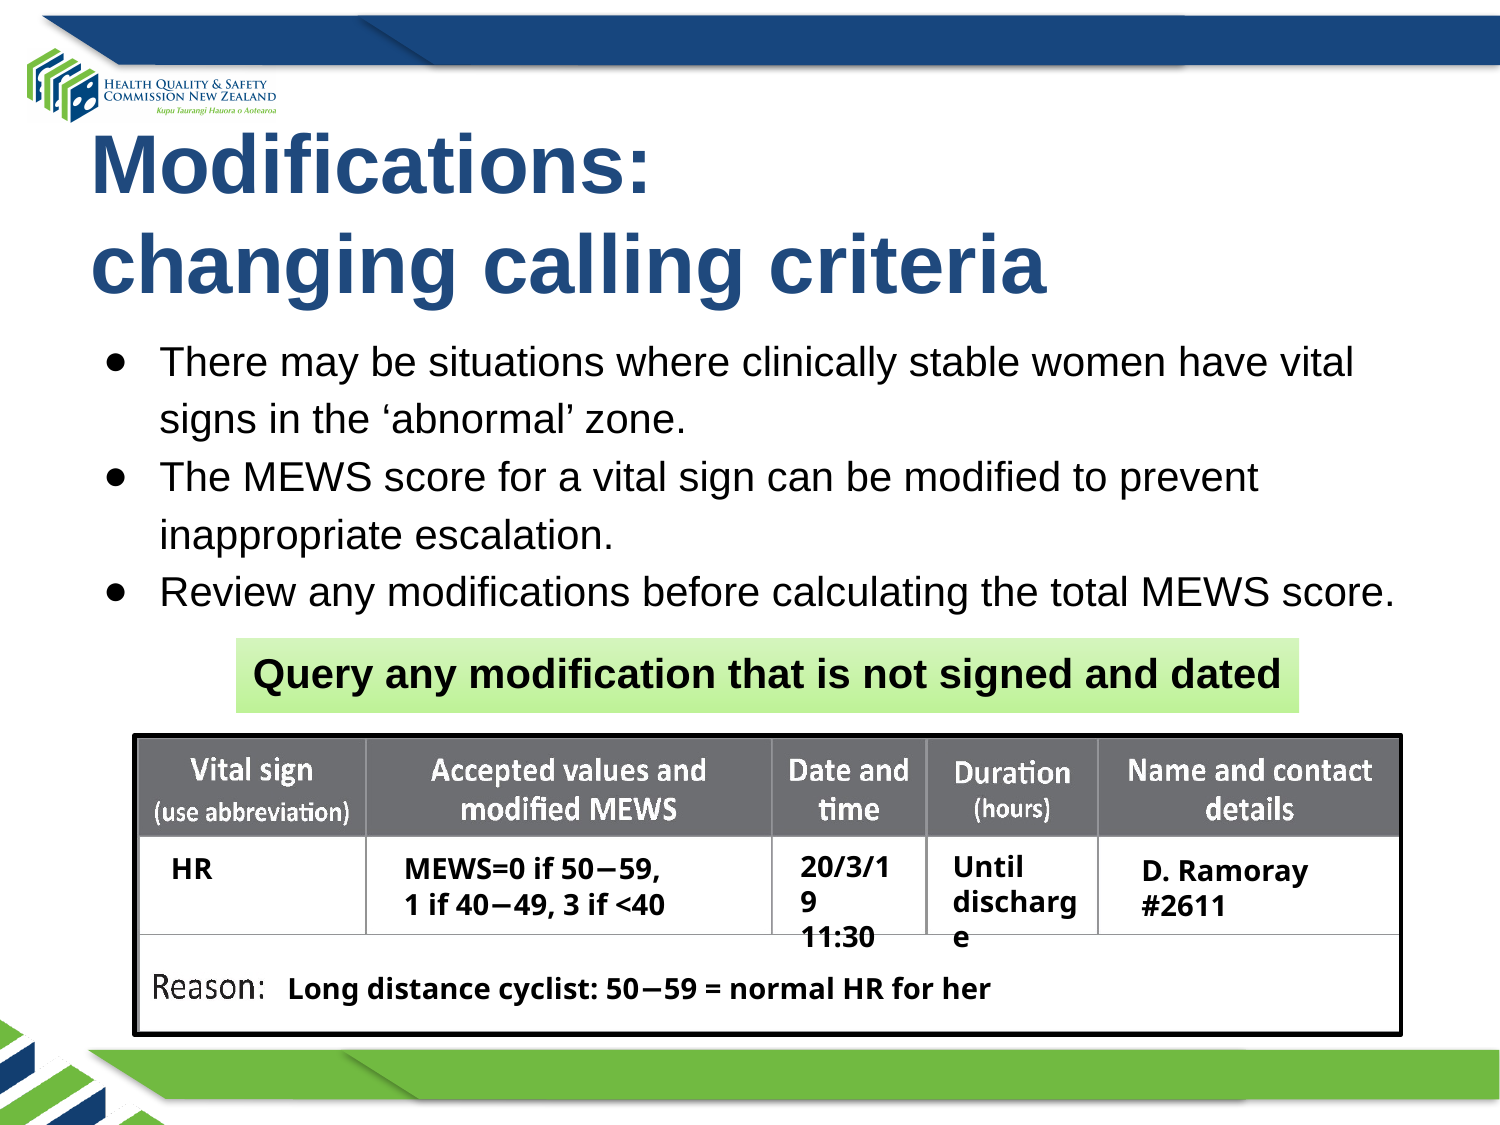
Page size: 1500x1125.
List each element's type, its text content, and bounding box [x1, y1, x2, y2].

text_box Query any modification that is not signed and dated [236, 638, 1300, 713]
title Modifications: changing calling criteria [75, 149, 1425, 271]
picture [27, 48, 276, 123]
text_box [136, 737, 1399, 1033]
picture [0, 1019, 171, 1125]
text_box There may be situations where clinically stable women have vital signs in the ‘abnormal’ zone. The MEWS score for a vital sign can be modified to prevent inappropriate escalation. Review any modifications before calculating the total MEWS score. [69, 312, 1443, 629]
